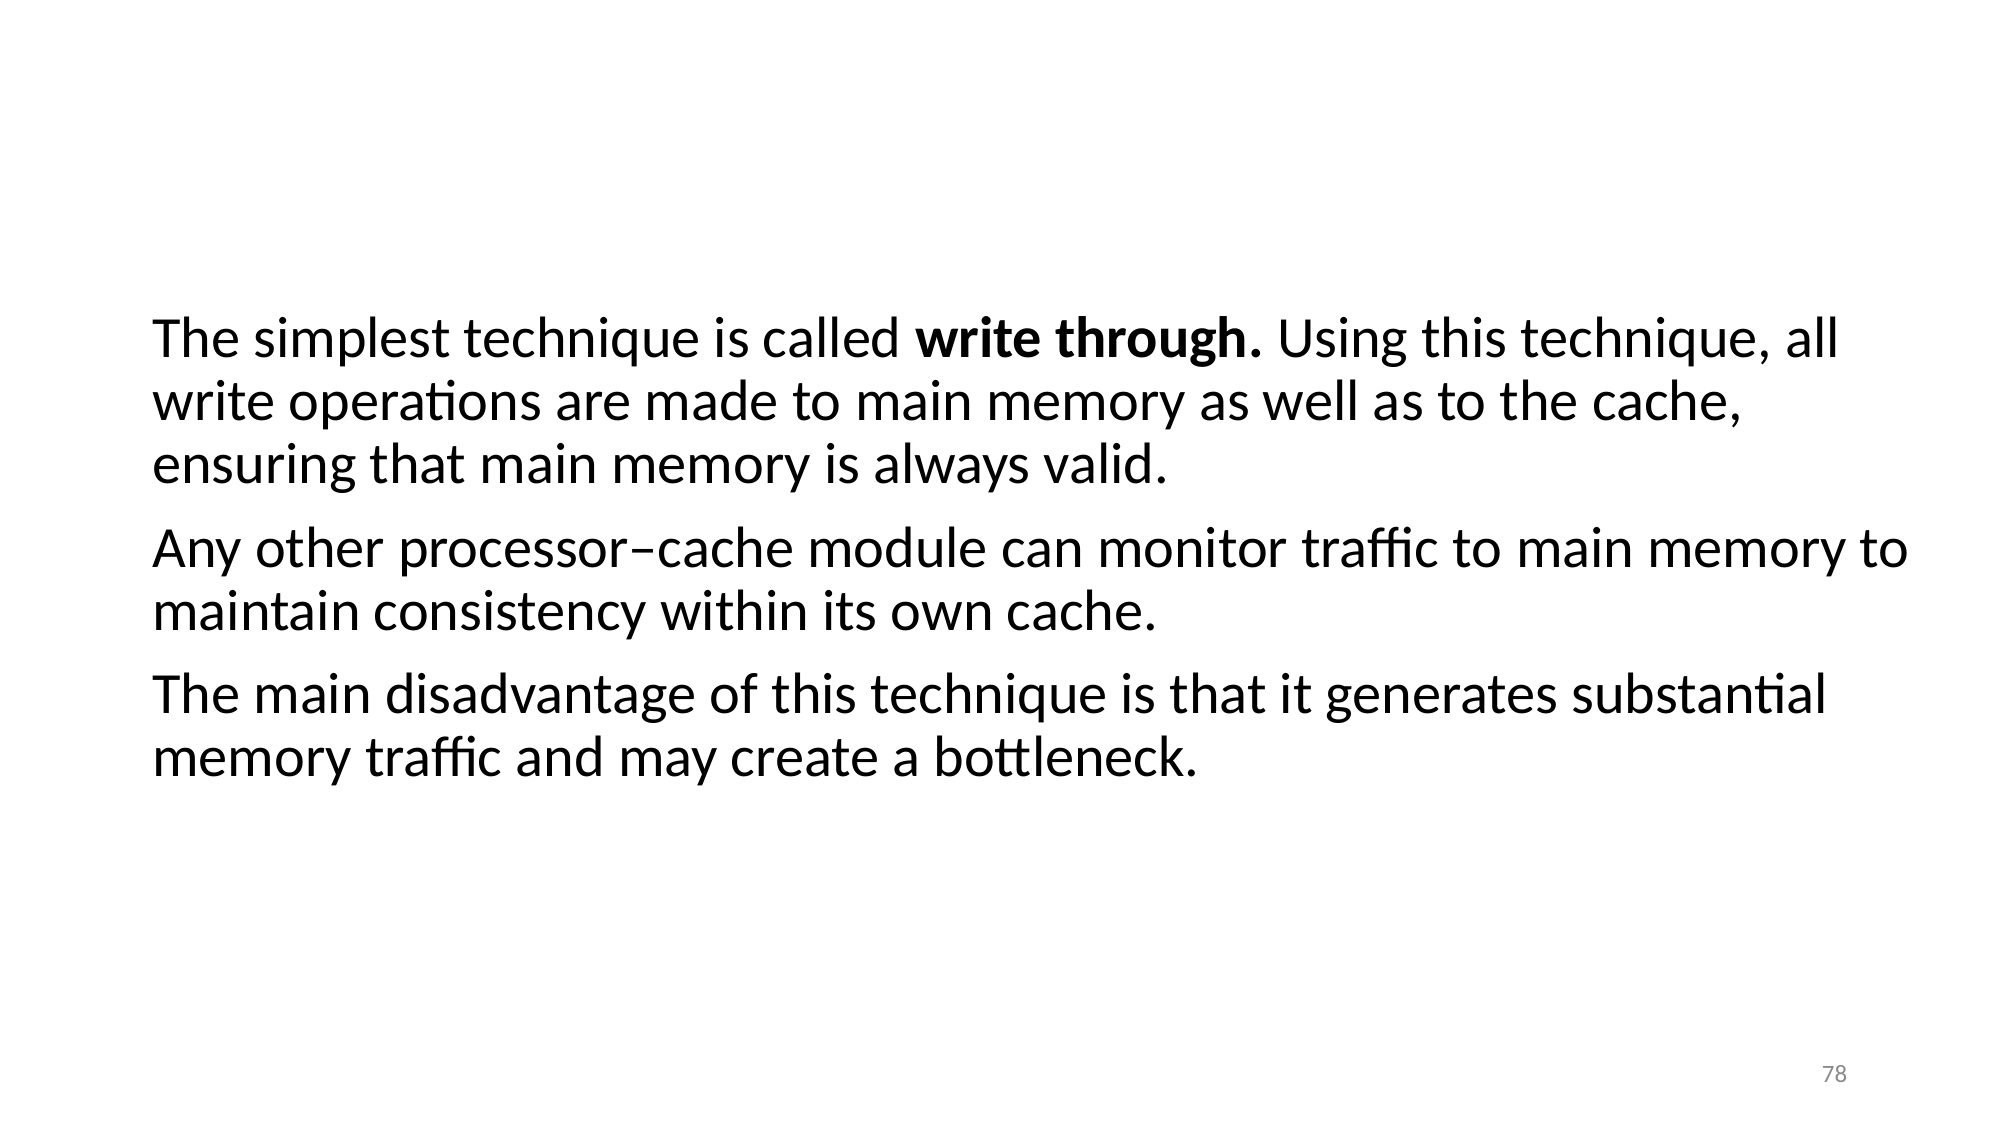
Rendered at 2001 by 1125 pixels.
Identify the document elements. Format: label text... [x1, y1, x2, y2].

slide_number 78 [1412, 1042, 1863, 1103]
list The simplest technique is called write through. Using this technique, all write operations are made to main memory as well as to the cache, ensuring that main memory is always valid. Any other processor–cache module can monitor traffic to main memory to maintain consistency within its own cache. The main disadvantage of this technique is that it generates substantial memory traffic and may create a bottleneck. [137, 299, 1975, 1014]
